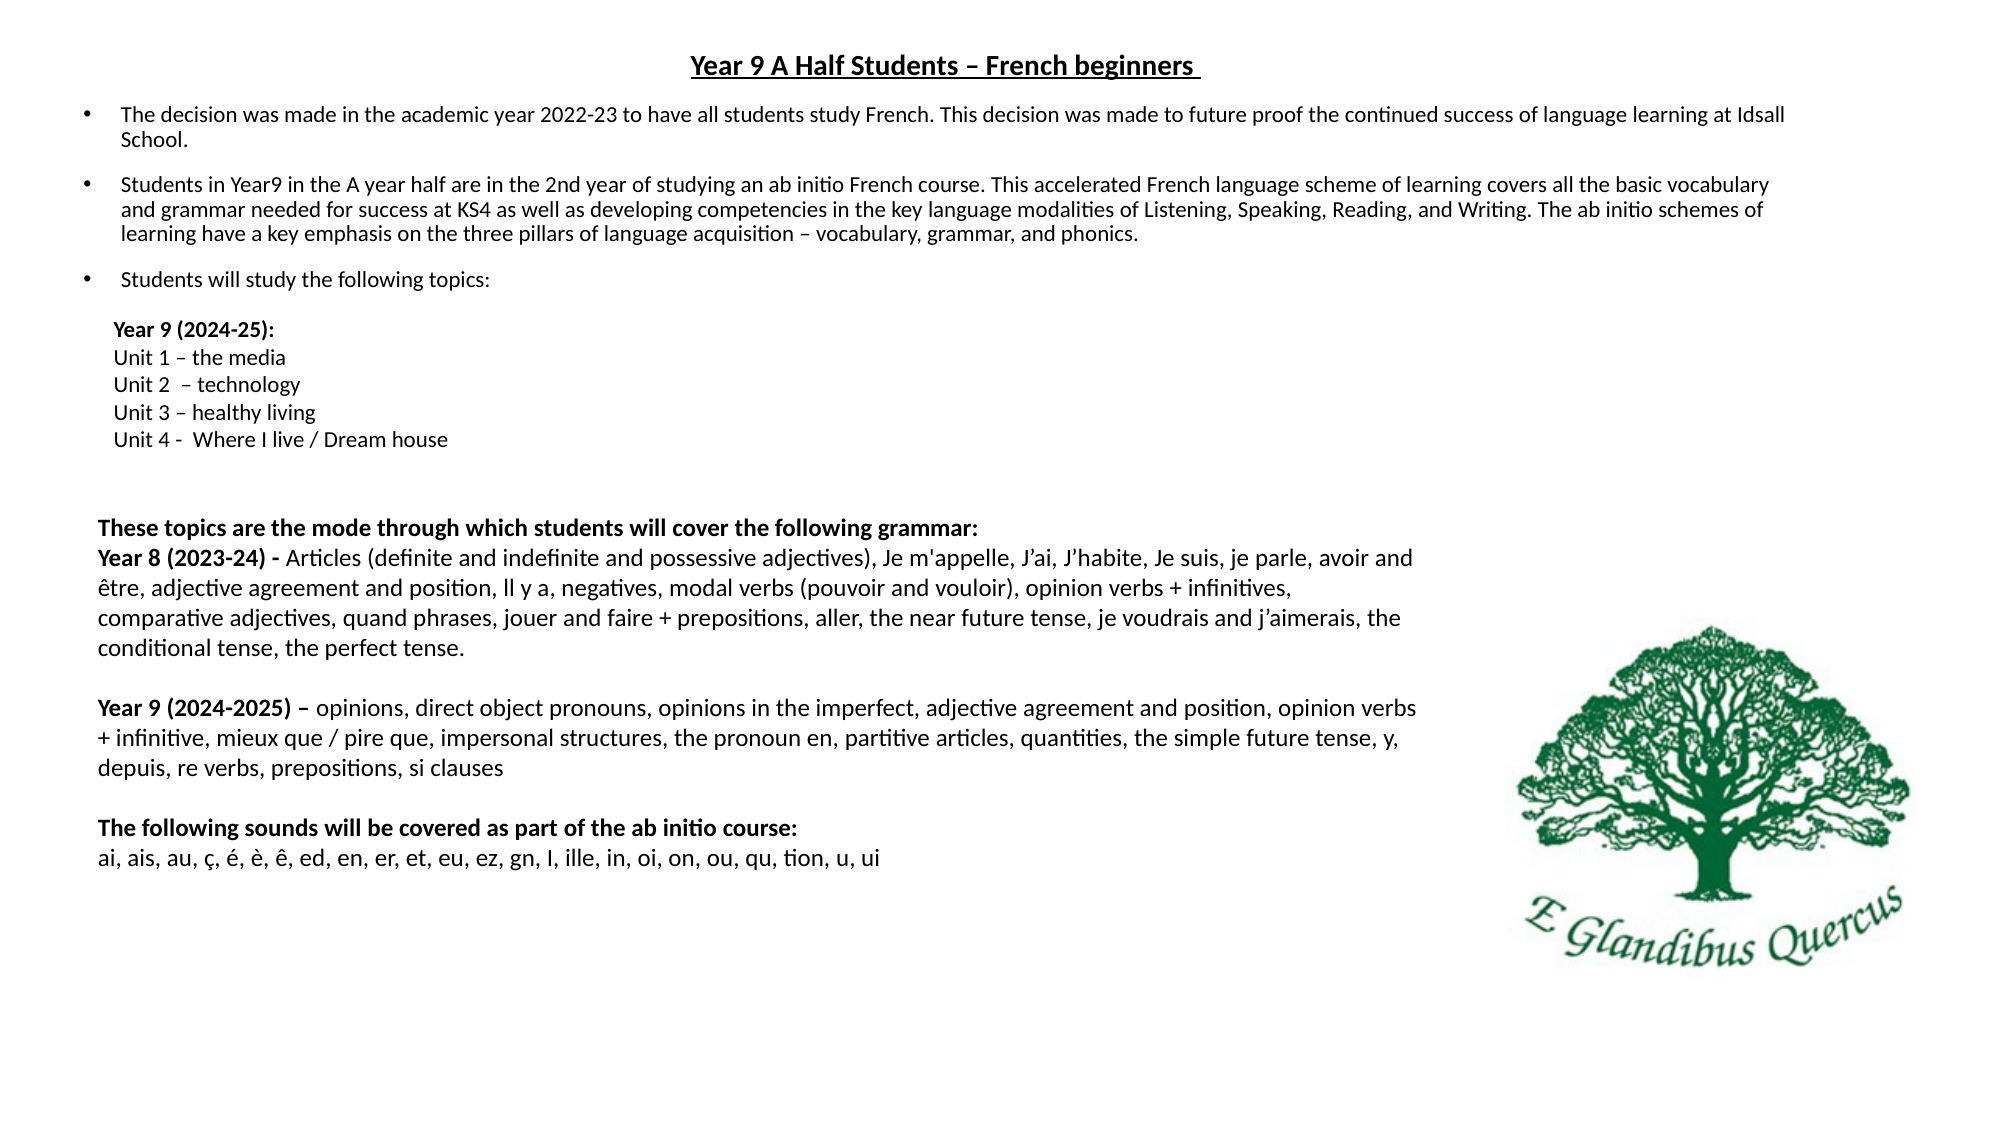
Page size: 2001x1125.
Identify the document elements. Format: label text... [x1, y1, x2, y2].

text_box [500, 532, 1501, 593]
list Year 9 A Half Students – French beginners The decision was made in the academic year 2022-23 to have all students study French. This decision was made to future proof the continued success of language learning at Idsall School. Students in Year9 in the A year half are in the 2nd year of studying an ab initio French course. This accelerated French language scheme of learning covers all the basic vocabulary and grammar needed for success at KS4 as well as developing competencies in the key language modalities of Listening, Speaking, Reading, and Writing. The ab initio schemes of learning have a key emphasis on the three pillars of language acquisition – vocabulary, grammar, and phonics. Students will study the following topics: [83, 48, 1809, 689]
text_box Year 9 (2024-25): Unit 1 – the media Unit 2 – technology Unit 3 – healthy living Unit 4 - Where I live / Dream house [98, 307, 1099, 460]
text_box These topics are the mode through which students will cover the following grammar: Year 8 (2023-24) - Articles (definite and indefinite and possessive adjectives), Je m'appelle, J’ai, J’habite, Je suis, je parle, avoir and être, adjective agreement and position, ll y a, negatives, modal verbs (pouvoir and vouloir), opinion verbs + infinitives, comparative adjectives, quand phrases, jouer and faire + prepositions, aller, the near future tense, je voudrais and j’aimerais, the conditional tense, the perfect tense. Year 9 (2024-2025) – opinions, direct object pronouns, opinions in the imperfect, adjective agreement and position, opinion verbs + infinitive, mieux que / pire que, impersonal structures, the pronoun en, partitive articles, quantities, the simple future tense, y, depuis, re verbs, prepositions, si clauses The following sounds will be covered as part of the ab initio course: ai, ais, au, ç, é, è, ê, ed, en, er, et, eu, ez, gn, I, ille, in, oi, on, ou, qu, tion, u, ui [83, 504, 1440, 879]
picture [1505, 617, 1917, 979]
